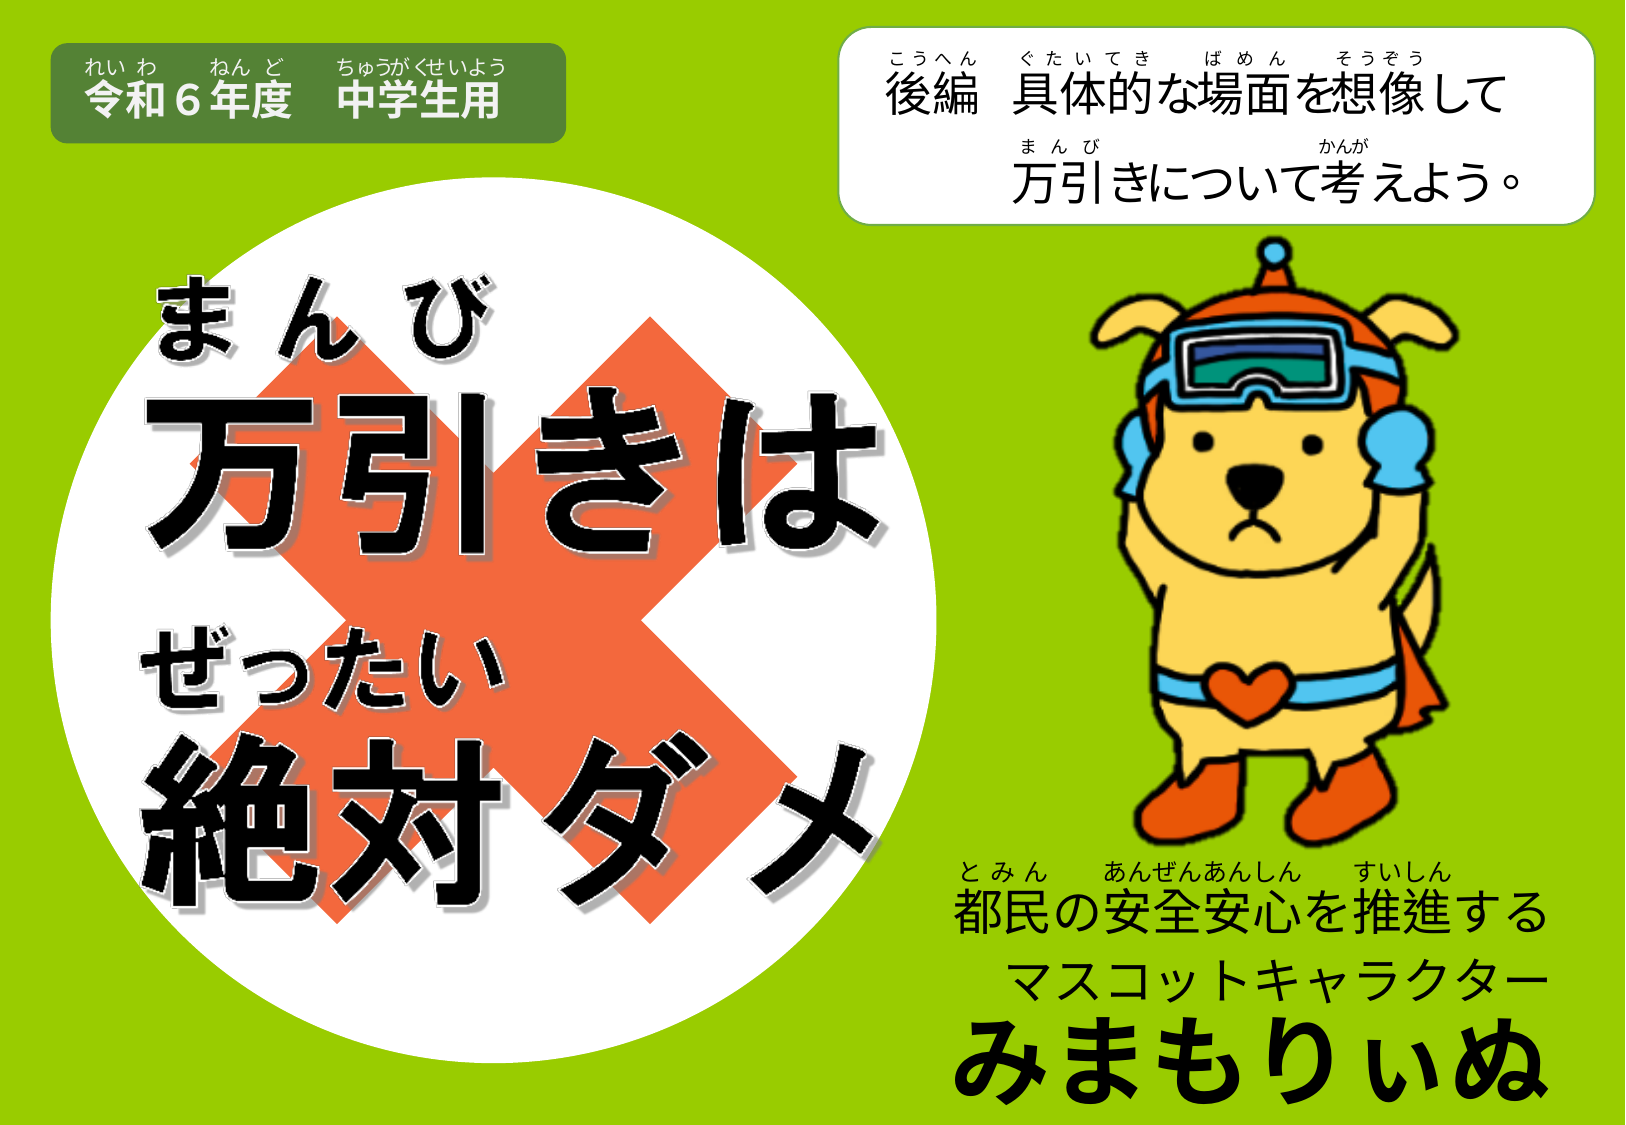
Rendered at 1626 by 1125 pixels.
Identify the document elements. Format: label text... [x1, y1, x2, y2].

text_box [83, 43, 603, 181]
picture [1053, 225, 1493, 868]
text_box [837, 25, 1597, 226]
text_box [50, 177, 937, 1064]
text_box みまもりぃぬ [902, 986, 1566, 1125]
text_box [49, 42, 555, 145]
picture [122, 252, 927, 970]
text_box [727, 847, 1554, 1047]
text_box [884, 41, 1551, 225]
